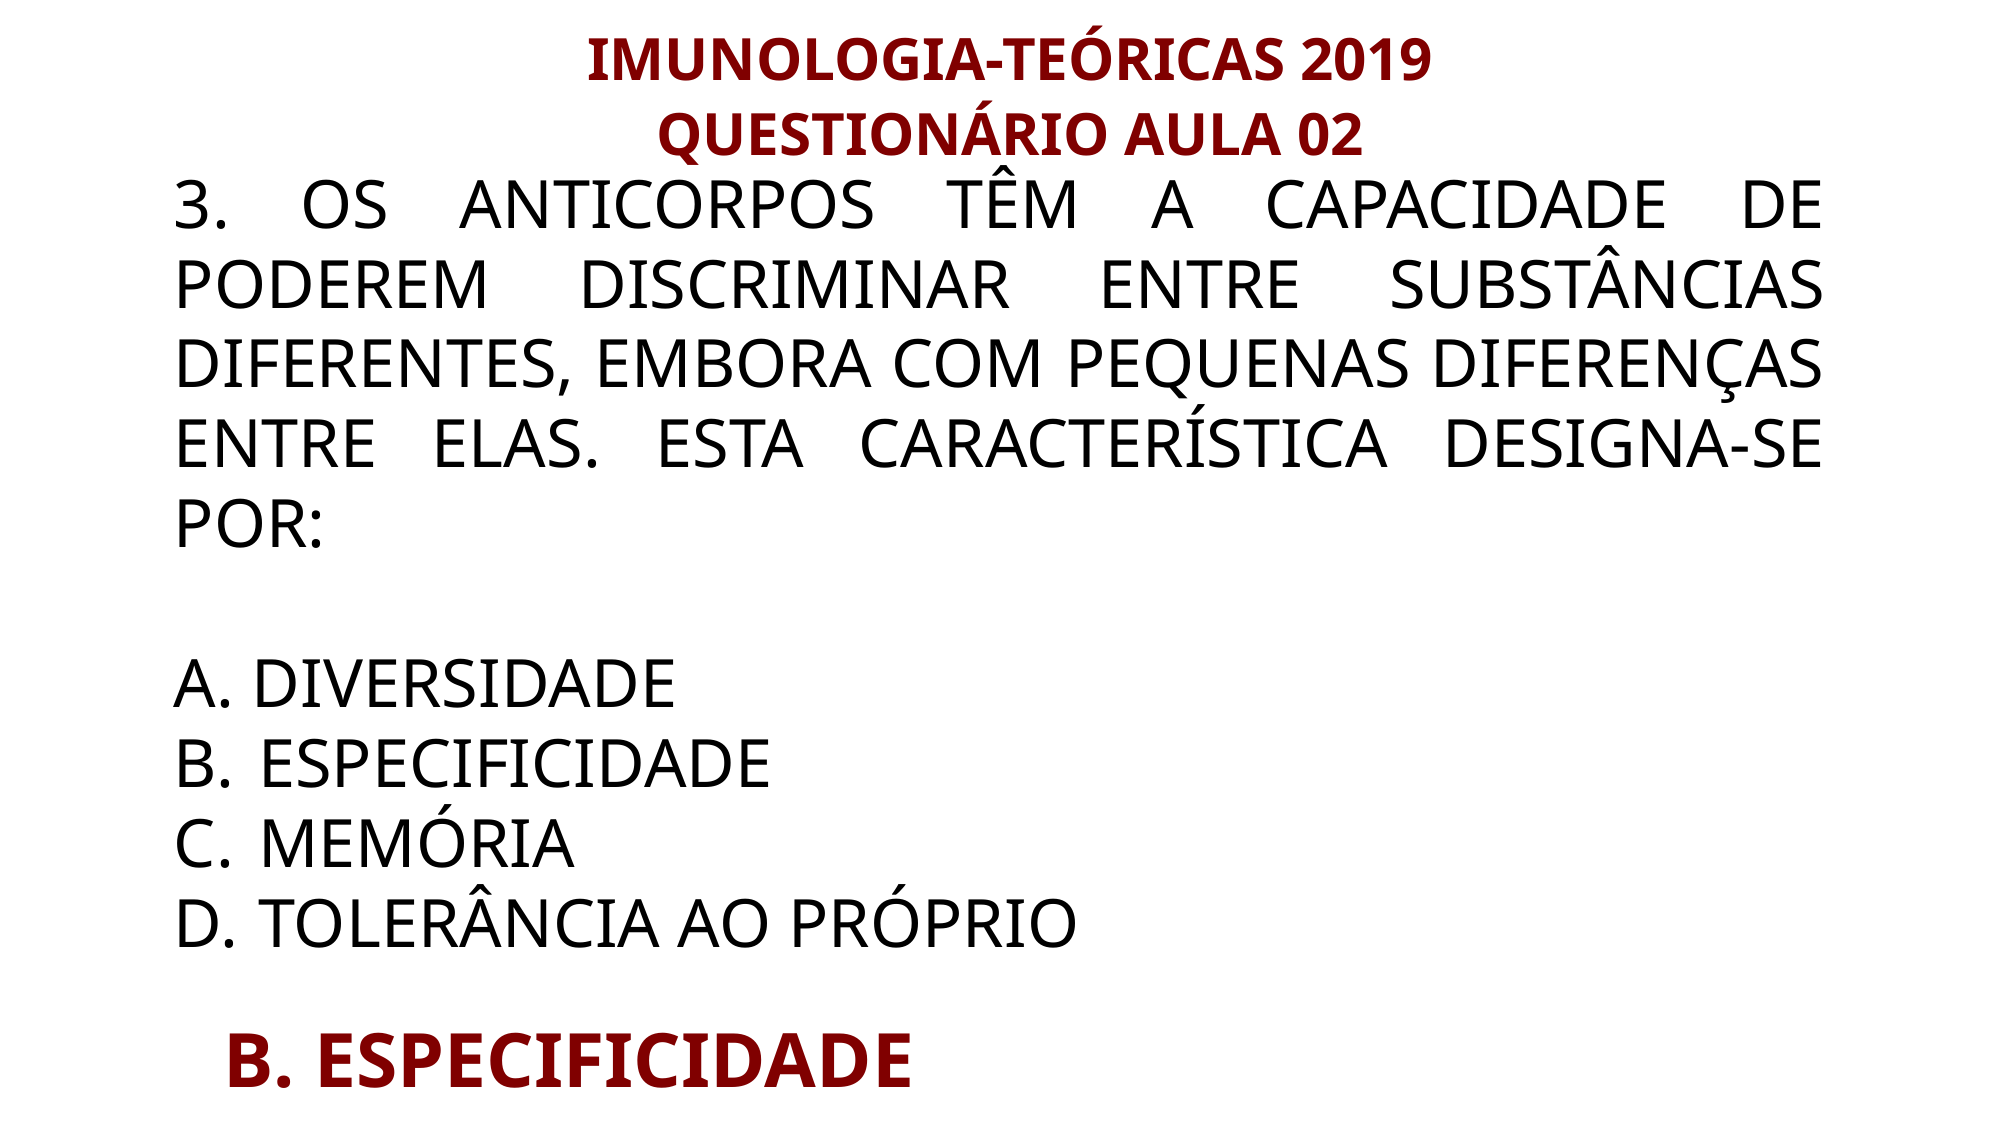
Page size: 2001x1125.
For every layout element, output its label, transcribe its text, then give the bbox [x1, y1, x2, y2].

text_box B. ESPECIFICIDADE [209, 998, 1812, 1110]
text_box IMUNOLOGIA-TEÓRICAS 2019 QUESTIONÁRIO AULA 02 [270, 9, 1750, 174]
text_box 3. OS ANTICORPOS TÊM A CAPACIDADE DE PODEREM DISCRIMINAR ENTRE SUBSTÂNCIAS DIFERENTES, EMBORA COM PEQUENAS DIFERENÇAS ENTRE ELAS. ESTA CARACTERÍSTICA DESIGNA-SE POR: DIVERSIDADE ESPECIFICIDADE MEMÓRIA TOLERÂNCIA AO PRÓPRIO [159, 154, 1841, 969]
